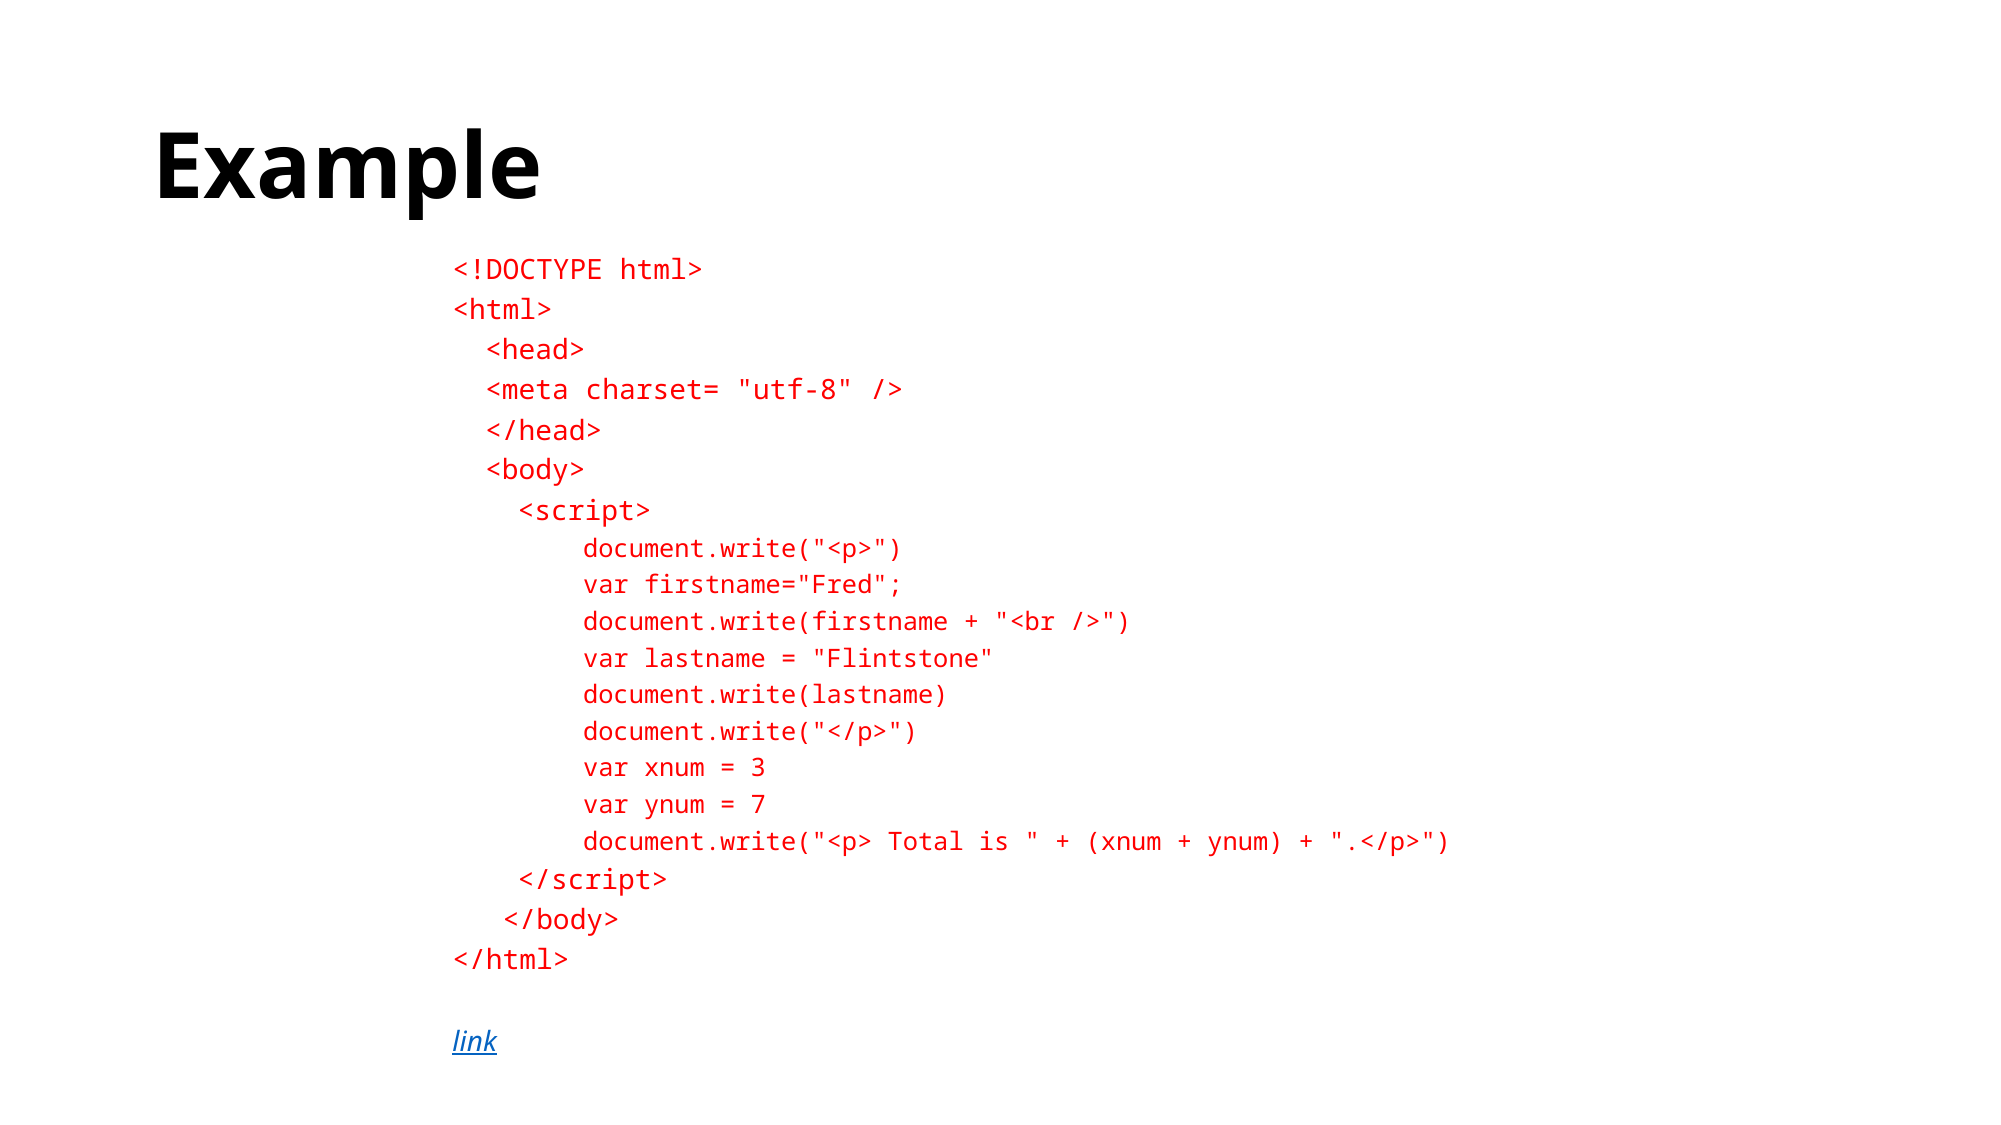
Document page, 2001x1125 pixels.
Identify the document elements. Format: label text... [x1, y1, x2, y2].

list <!DOCTYPE html> <html> <head> <meta charset= "utf-8" /> </head> <body> <script> document.write("<p>") var firstname="Fred"; document.write(firstname + "<br />") var lastname = "Flintstone" document.write(lastname) document.write("</p>") var xnum = 3 var ynum = 7 document.write("<p> Total is " + (xnum + ynum) + ".</p>") </script> </body> </html> link [437, 237, 1713, 1075]
title Example [137, 59, 1863, 278]
